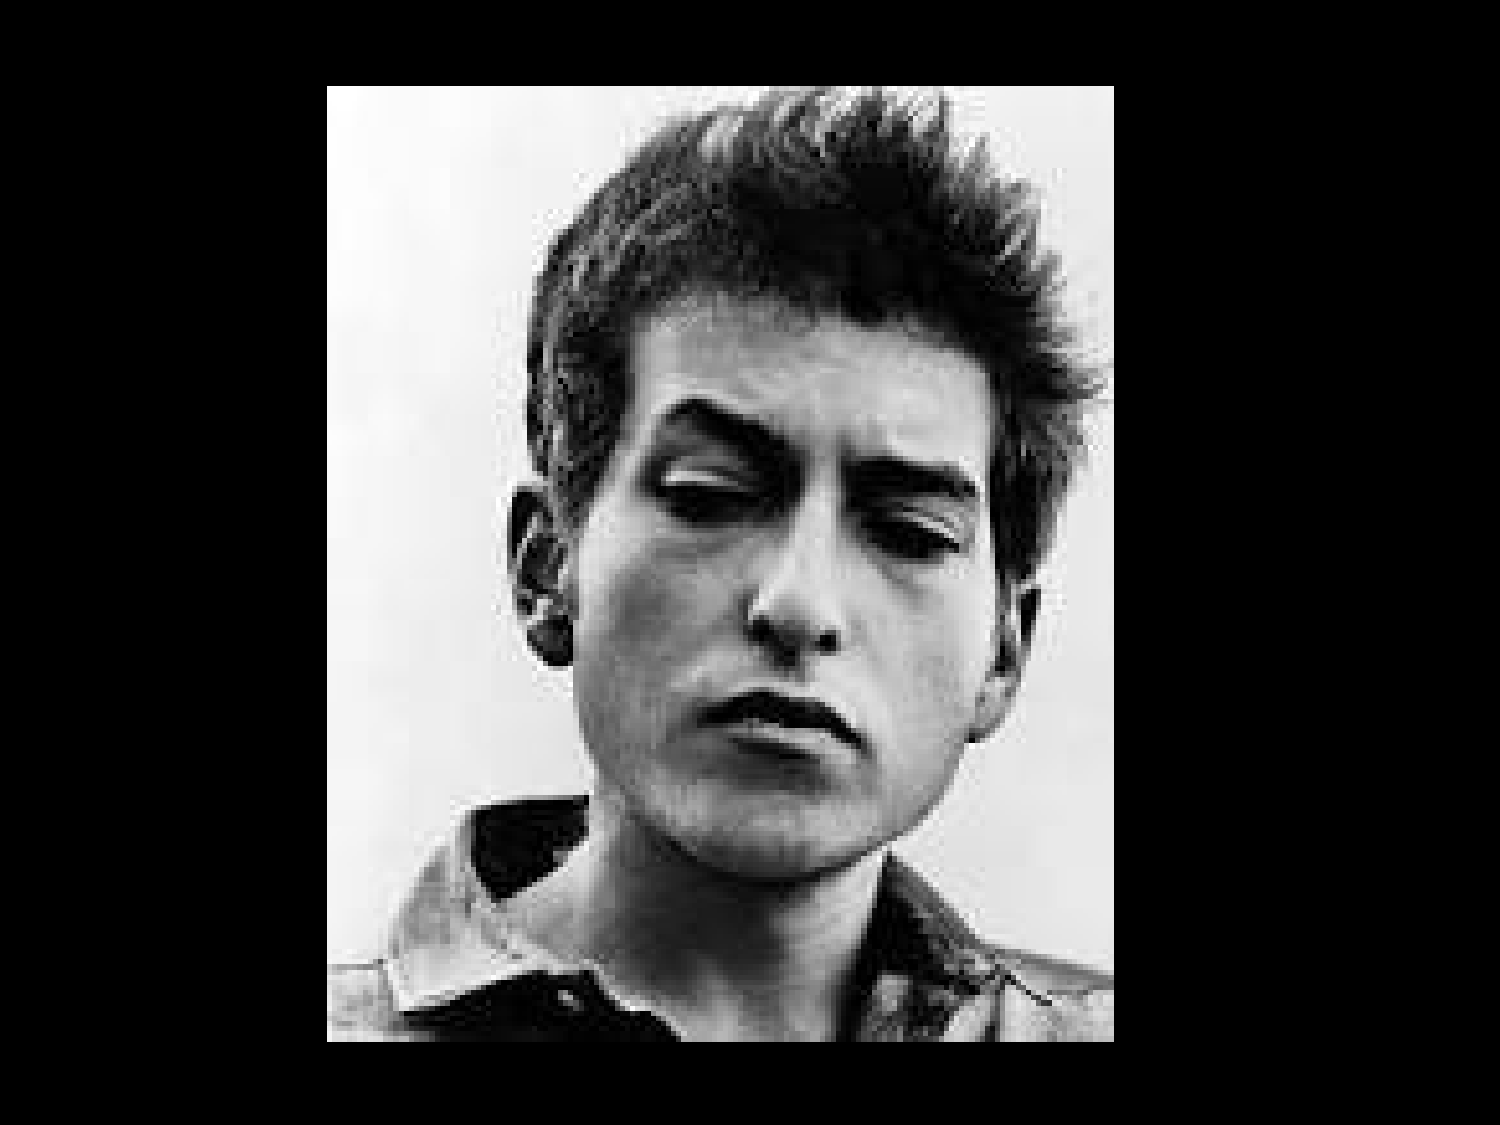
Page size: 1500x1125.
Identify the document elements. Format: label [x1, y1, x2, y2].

picture [326, 85, 1114, 1043]
